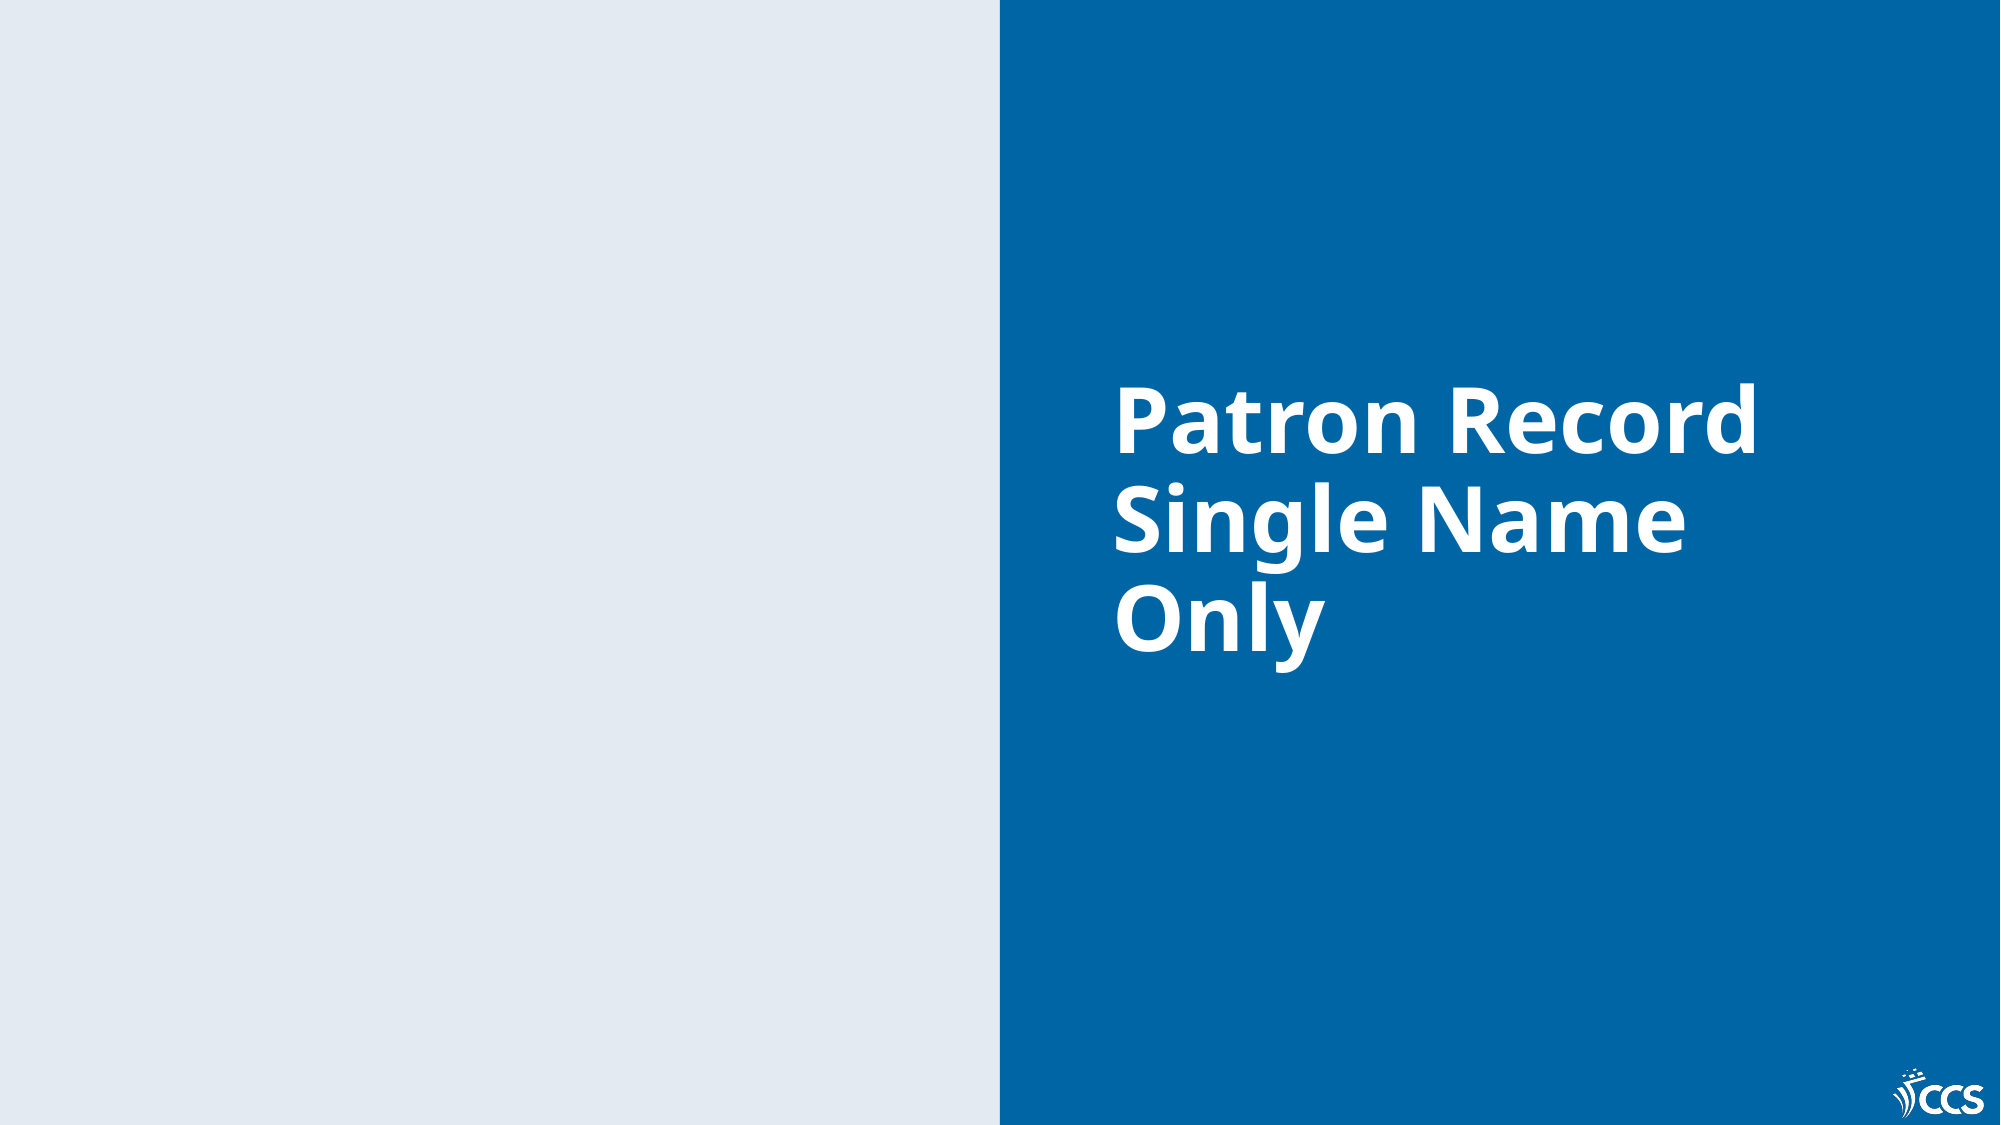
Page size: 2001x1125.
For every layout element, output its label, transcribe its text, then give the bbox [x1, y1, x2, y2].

picture [1892, 1068, 1984, 1121]
title Patron Record Single Name Only [1097, 143, 1866, 902]
